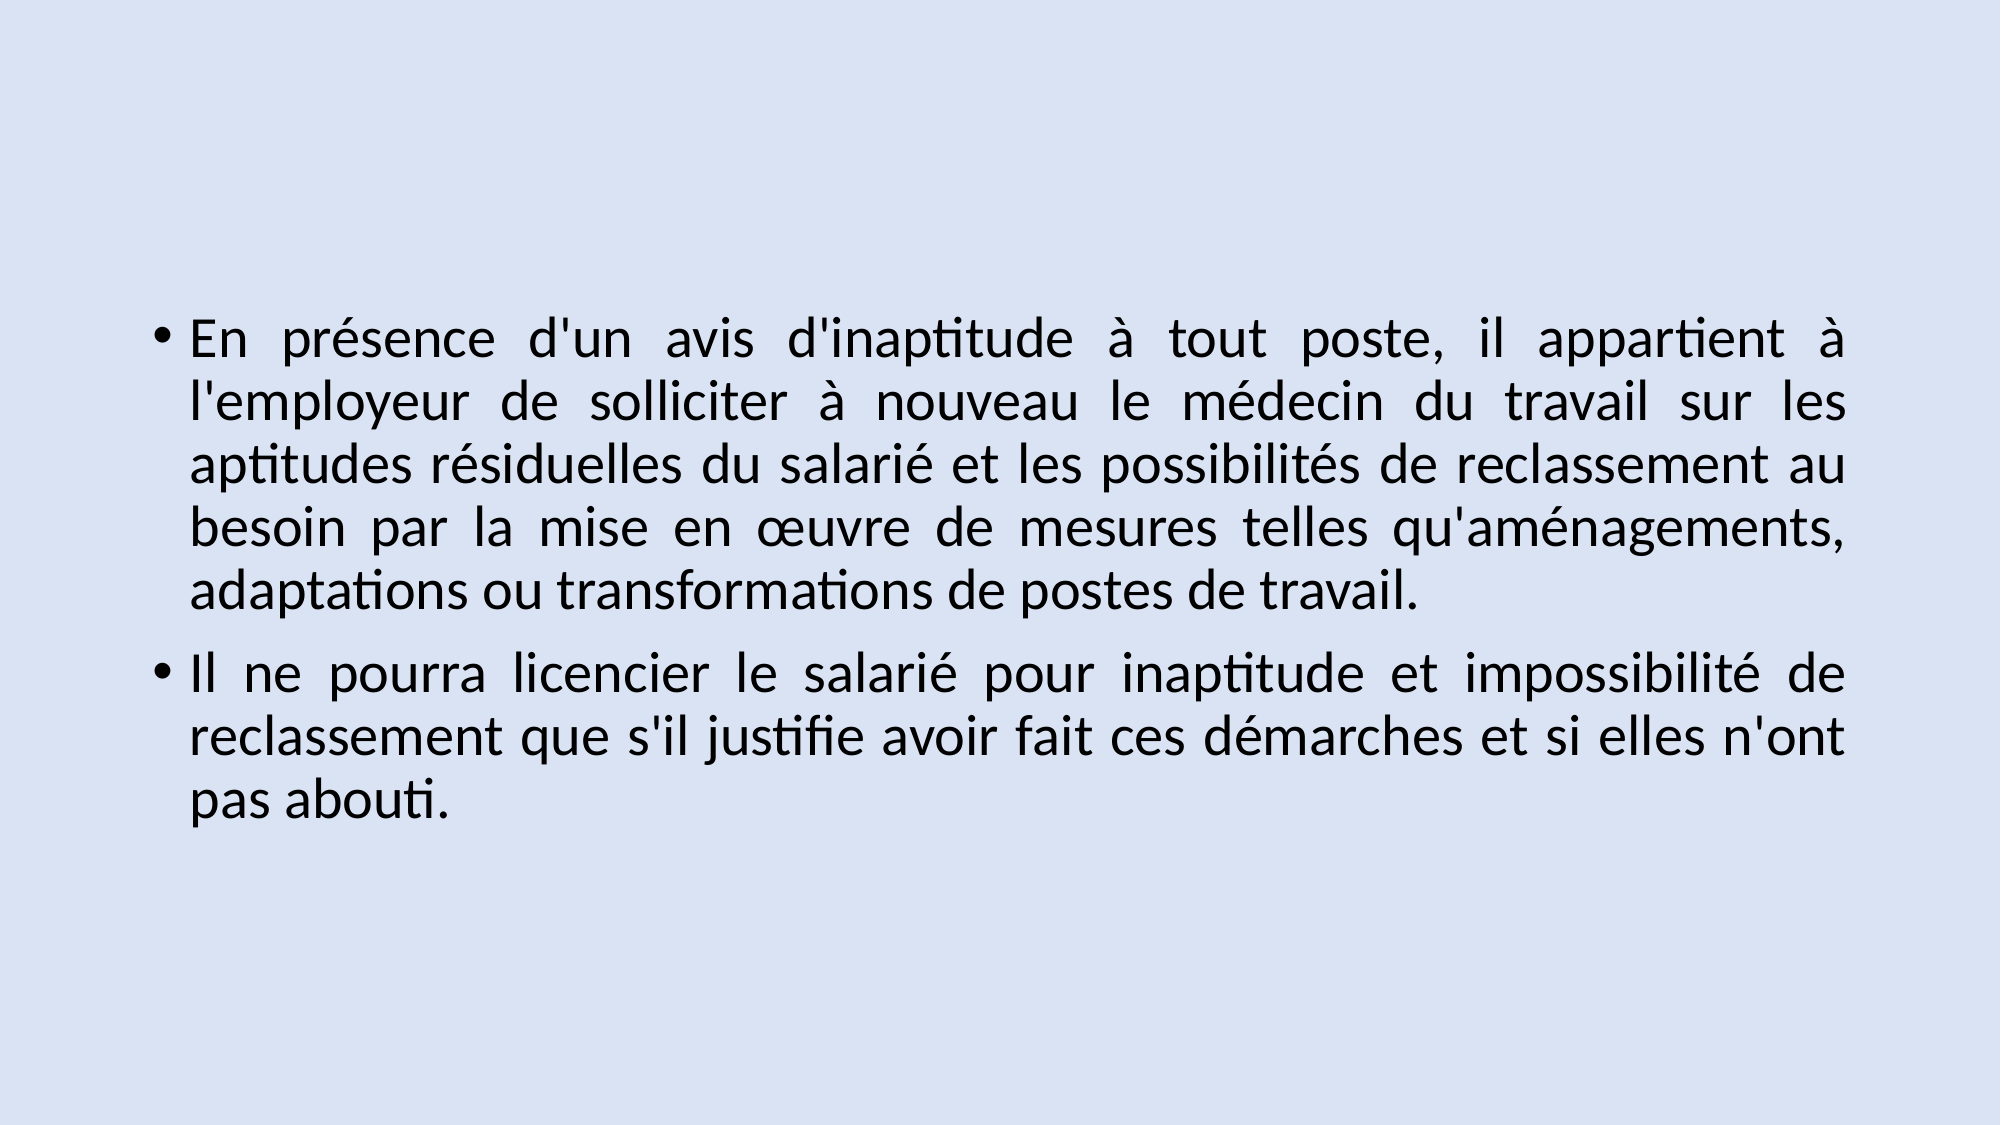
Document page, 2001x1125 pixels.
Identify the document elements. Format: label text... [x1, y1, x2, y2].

list En présence d'un avis d'inaptitude à tout poste, il appartient à l'employeur de solliciter à nouveau le médecin du travail sur les aptitudes résiduelles du salarié et les possibilités de reclassement au besoin par la mise en œuvre de mesures telles qu'aménagements, adaptations ou transformations de postes de travail. Il ne pourra licencier le salarié pour inaptitude et impossibilité de reclassement que s'il justifie avoir fait ces démarches et si elles n'ont pas abouti. [137, 299, 1863, 1014]
